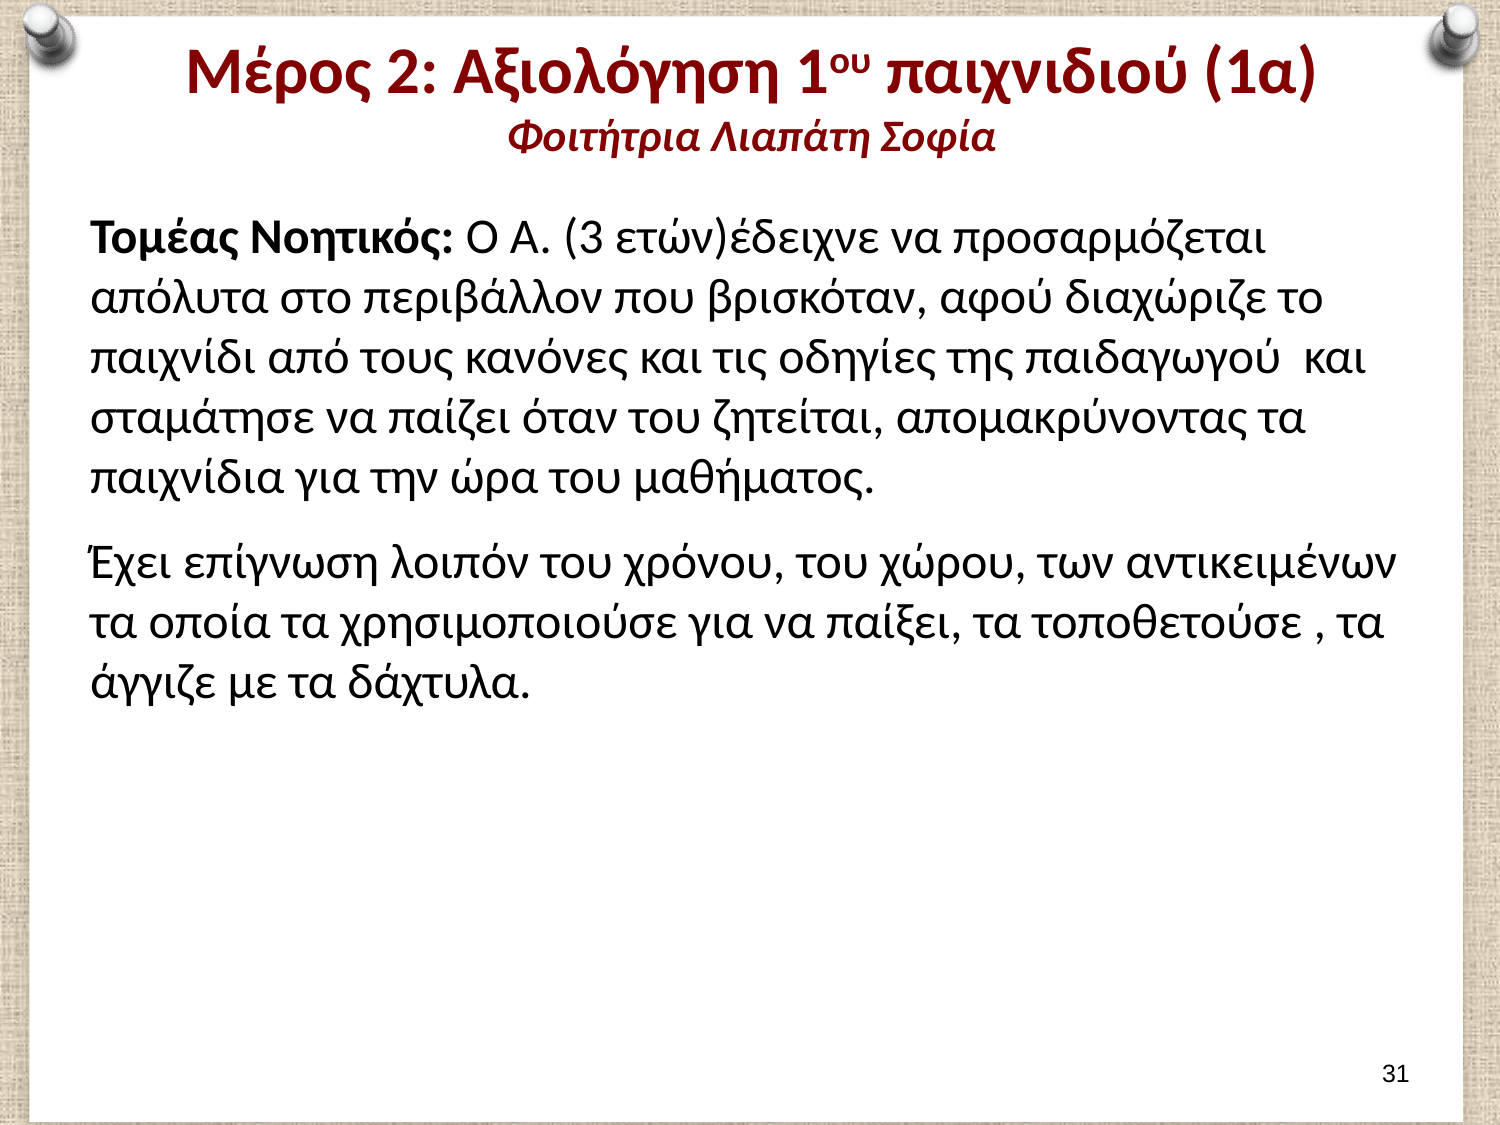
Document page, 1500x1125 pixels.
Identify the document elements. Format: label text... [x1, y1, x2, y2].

title Μέρος 2: Αξιολόγηση 1ου παιχνιδιού (1α) Φοιτήτρια Λιαπάτη Σοφία [76, 19, 1427, 169]
list Τομέας Νοητικός: Ο Α. (3 ετών)έδειχνε να προσαρμόζεται απόλυτα στο περιβάλλον που βρισκόταν, αφού διαχώριζε το παιχνίδι από τους κανόνες και τις οδηγίες της παιδαγωγού και σταμάτησε να παίζει όταν του ζητείται, απομακρύνοντας τα παιχνίδια για την ώρα του μαθήματος. Έχει επίγνωση λοιπόν του χρόνου, του χώρου, των αντικειμένων τα οποία τα χρησιμοποιούσε για να παίξει, τα τοποθετούσε , τα άγγιζε με τα δάχτυλα. [75, 196, 1425, 1024]
slide_number 30 [1074, 1042, 1425, 1103]
picture [0, 0, 1500, 1125]
